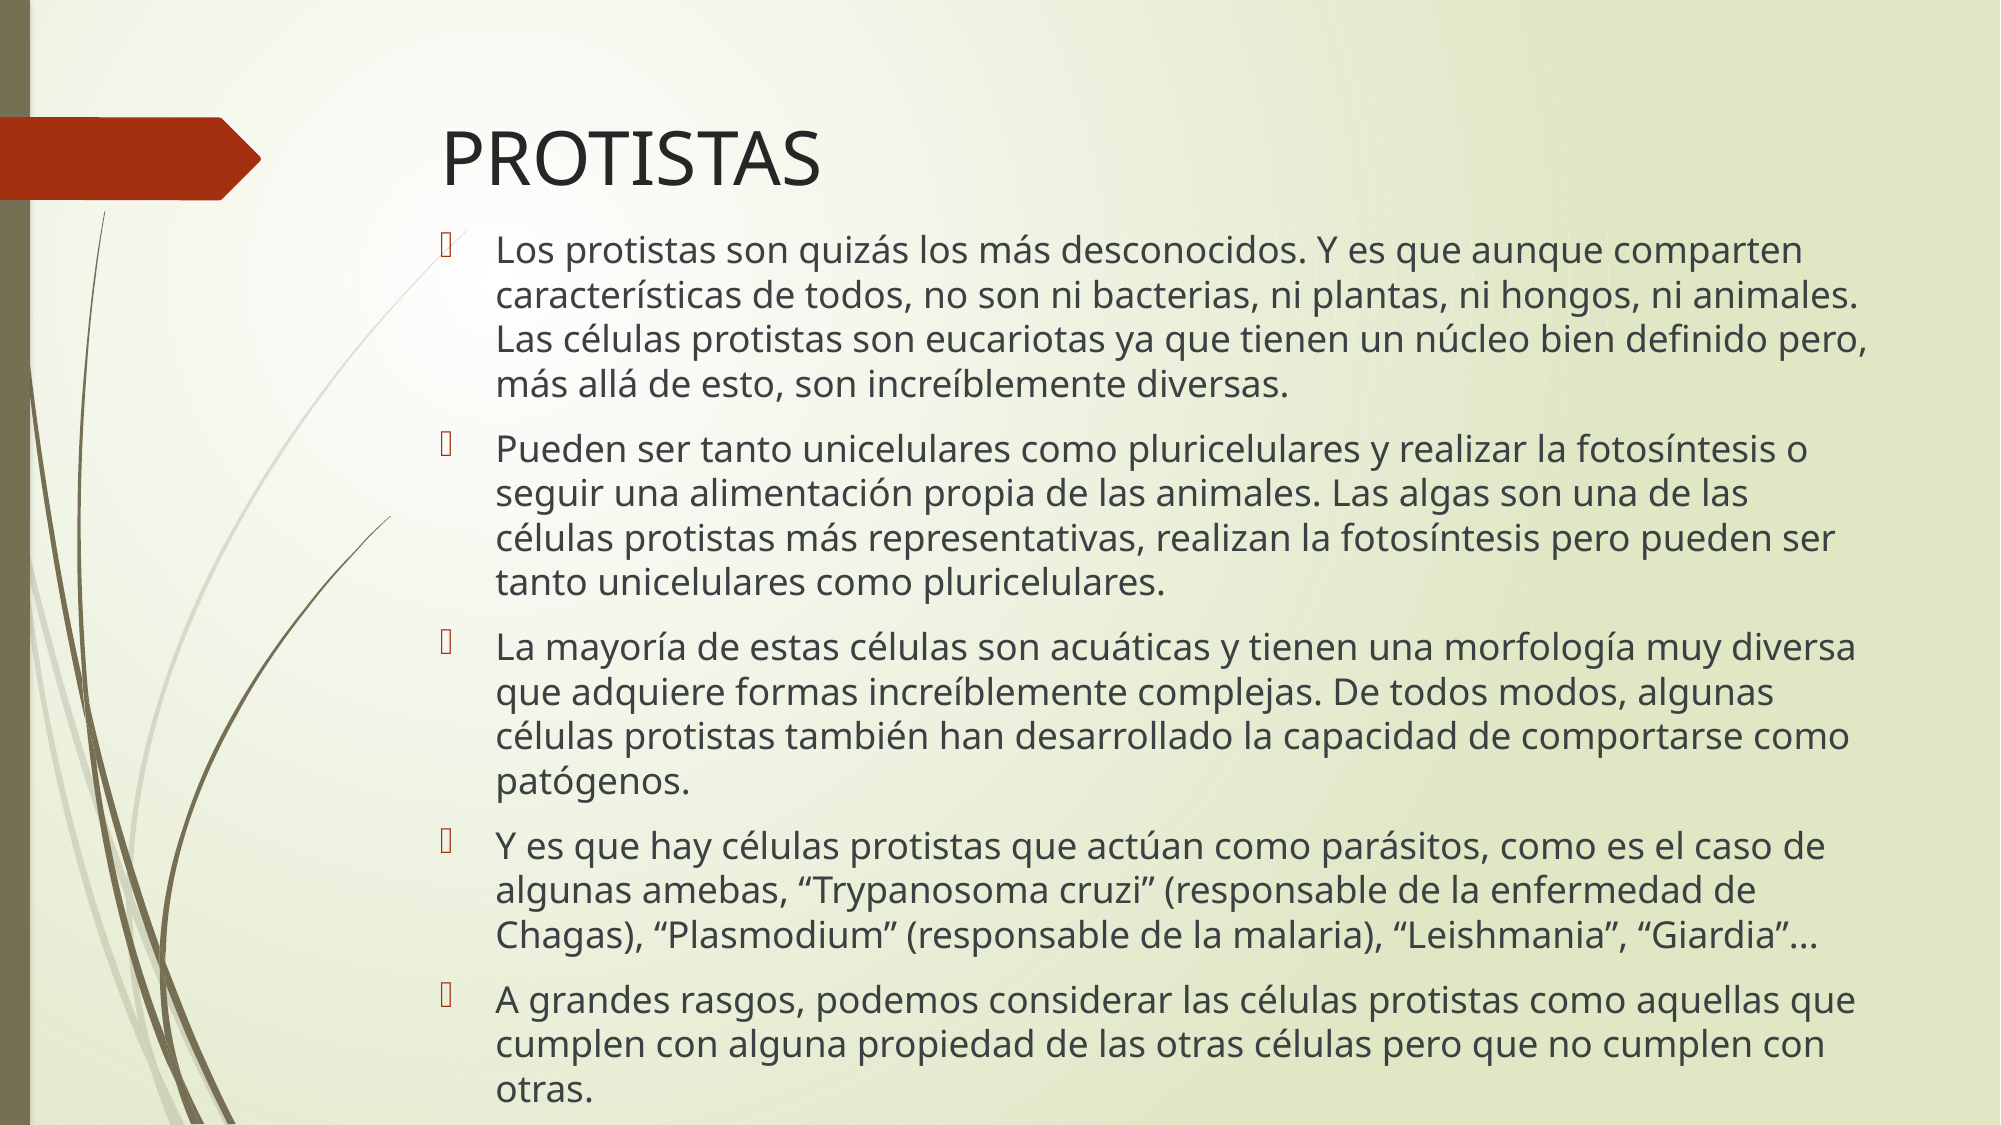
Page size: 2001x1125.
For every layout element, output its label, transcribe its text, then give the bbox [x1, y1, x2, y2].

title PROTISTAS [425, 102, 1888, 219]
list Los protistas son quizás los más desconocidos. Y es que aunque comparten características de todos, no son ni bacterias, ni plantas, ni hongos, ni animales. Las células protistas son eucariotas ya que tienen un núcleo bien definido pero, más allá de esto, son increíblemente diversas. Pueden ser tanto unicelulares como pluricelulares y realizar la fotosíntesis o seguir una alimentación propia de las animales. Las algas son una de las células protistas más representativas, realizan la fotosíntesis pero pueden ser tanto unicelulares como pluricelulares. La mayoría de estas células son acuáticas y tienen una morfología muy diversa que adquiere formas increíblemente complejas. De todos modos, algunas células protistas también han desarrollado la capacidad de comportarse como patógenos. Y es que hay células protistas que actúan como parásitos, como es el caso de algunas amebas, “Trypanosoma cruzi” (responsable de la enfermedad de Chagas), “Plasmodium” (responsable de la malaria), “Leishmania”, “Giardia”... A grandes rasgos, podemos considerar las células protistas como aquellas que cumplen con alguna propiedad de las otras células pero que no cumplen con otras. [424, 219, 1888, 1125]
